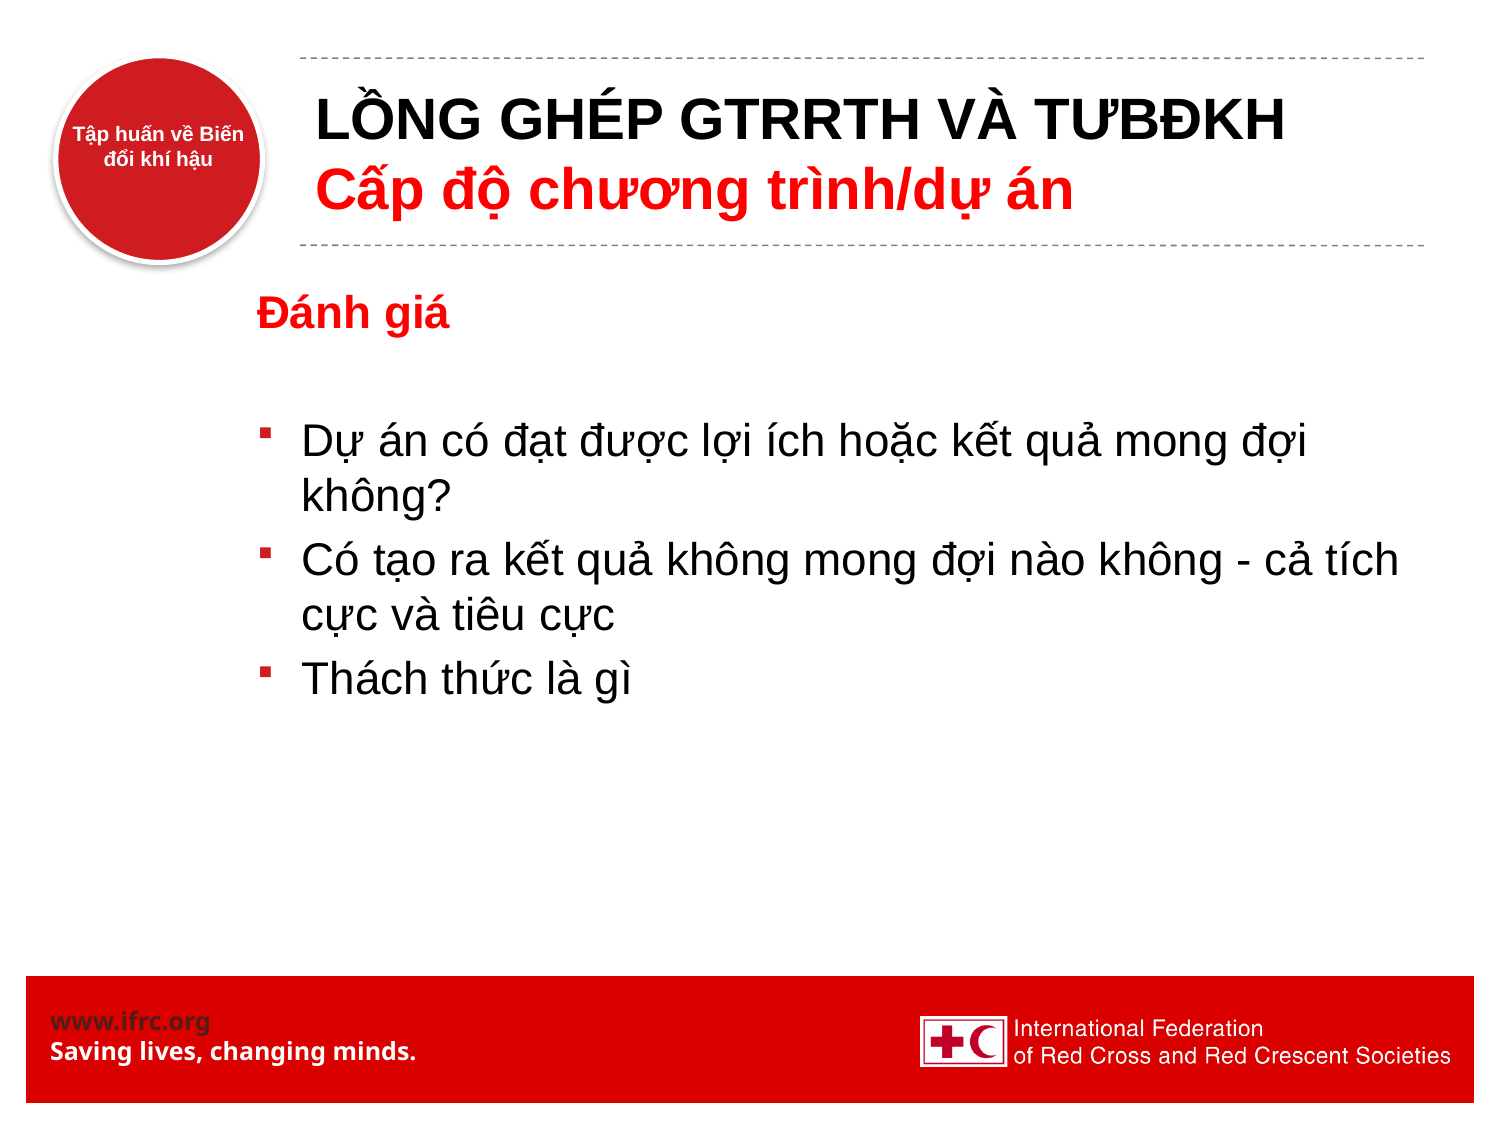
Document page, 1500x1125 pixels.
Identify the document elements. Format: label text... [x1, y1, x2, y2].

picture [920, 1016, 1450, 1067]
title LỒNG GHÉP GTRRTH VÀ TƯBĐKH Cấp độ chương trình/dự án [299, 57, 1471, 246]
list Đánh giá Dự án có đạt được lợi ích hoặc kết quả mong đợi không? Có tạo ra kết quả không mong đợi nào không - cả tích cực và tiêu cực Thách thức là gì [241, 274, 1448, 963]
